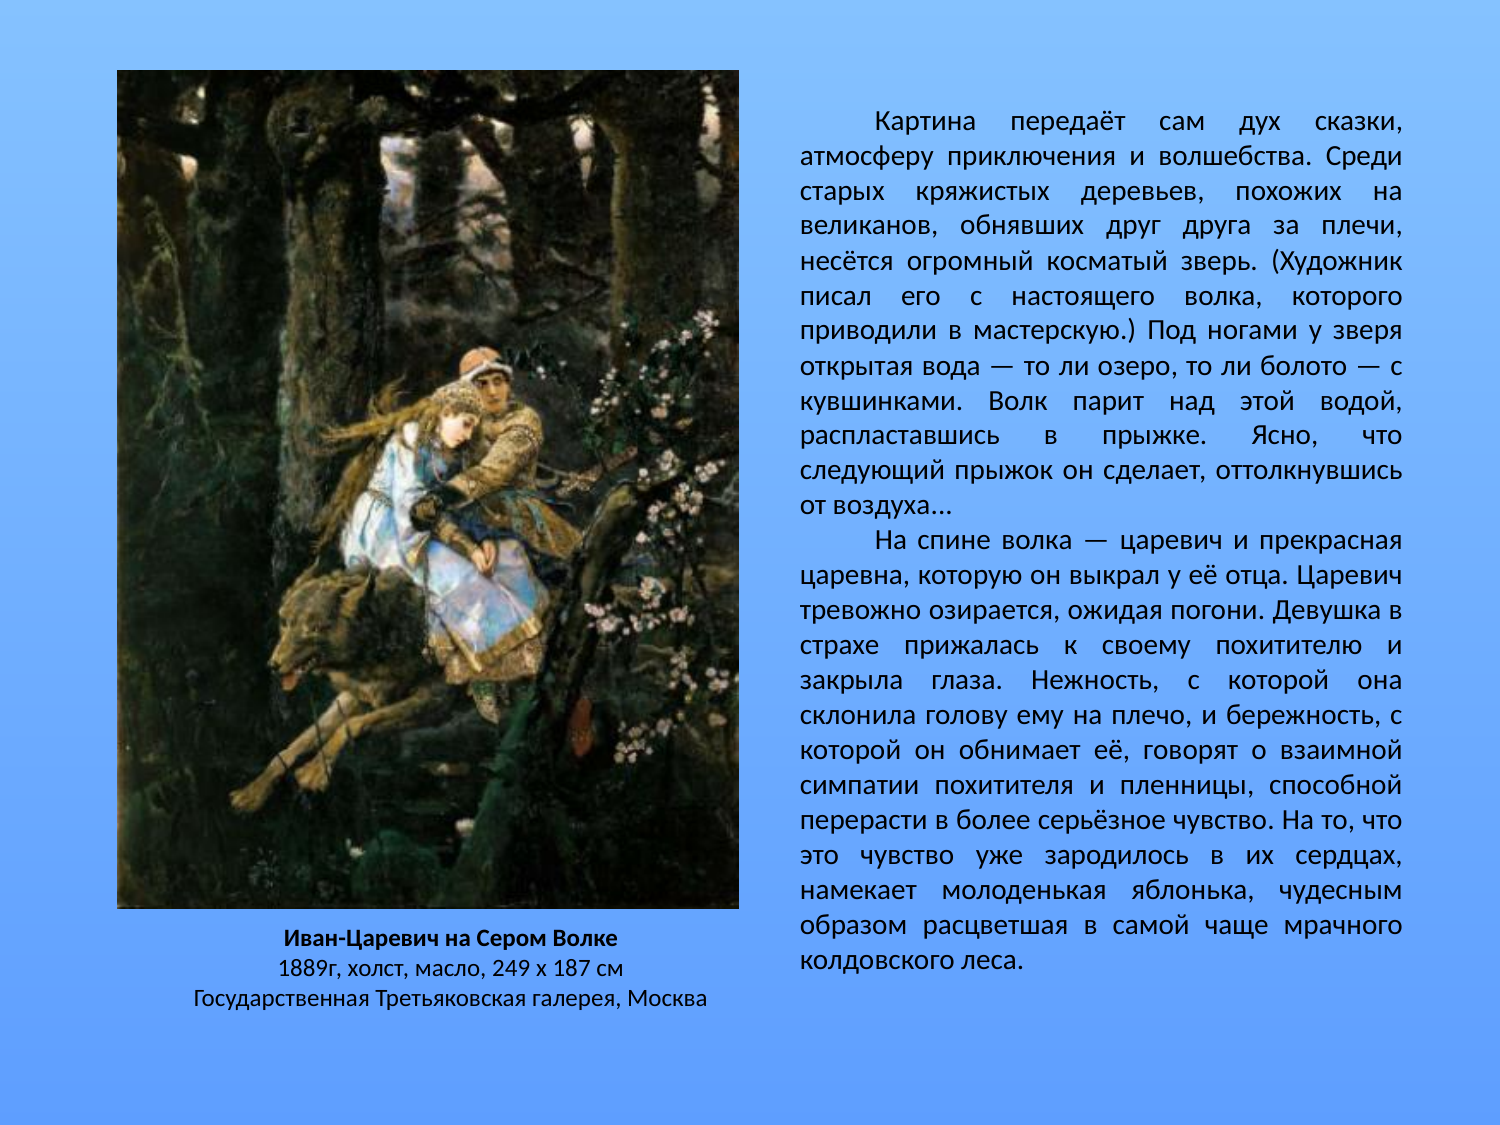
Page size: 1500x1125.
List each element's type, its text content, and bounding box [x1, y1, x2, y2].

picture [116, 70, 739, 909]
text_box Картина передаёт сам дух сказки, атмосферу приключения и волшебства. Среди старых кряжистых деревьев, похожих на великанов, обнявших друг друга за плечи, несётся огромный косматый зверь. (Художник писал его с настоящего волка, которого приводили в мастерскую.) Под ногами у зверя открытая вода — то ли озеро, то ли болото — с кувшинками. Волк парит над этой водой, распластавшись в прыжке. Ясно, что следующий прыжок он сделает, оттолкнувшись от воздуха... На спине волка — царевич и прекрасная царевна, которую он выкрал у её отца. Царевич тревожно озирается, ожидая погони. Девушка в страхе прижалась к своему похитителю и закрыла глаза. Нежность, с которой она склонила голову ему на плечо, и бережность, с которой он обнимает её, говорят о взаимной симпатии похитителя и пленницы, способной перерасти в более серьёзное чувство. На то, что это чувство уже зародилось в их сердцах, намекает молоденькая яблонька, чудесным образом расцветшая в самой чаще мрачного колдовского леса. [785, 93, 1418, 983]
text_box Иван-Царевич на Сером Волке 1889г, холст, масло, 249 x 187 см Государственная Третьяковская галерея, Москва [163, 917, 739, 1019]
